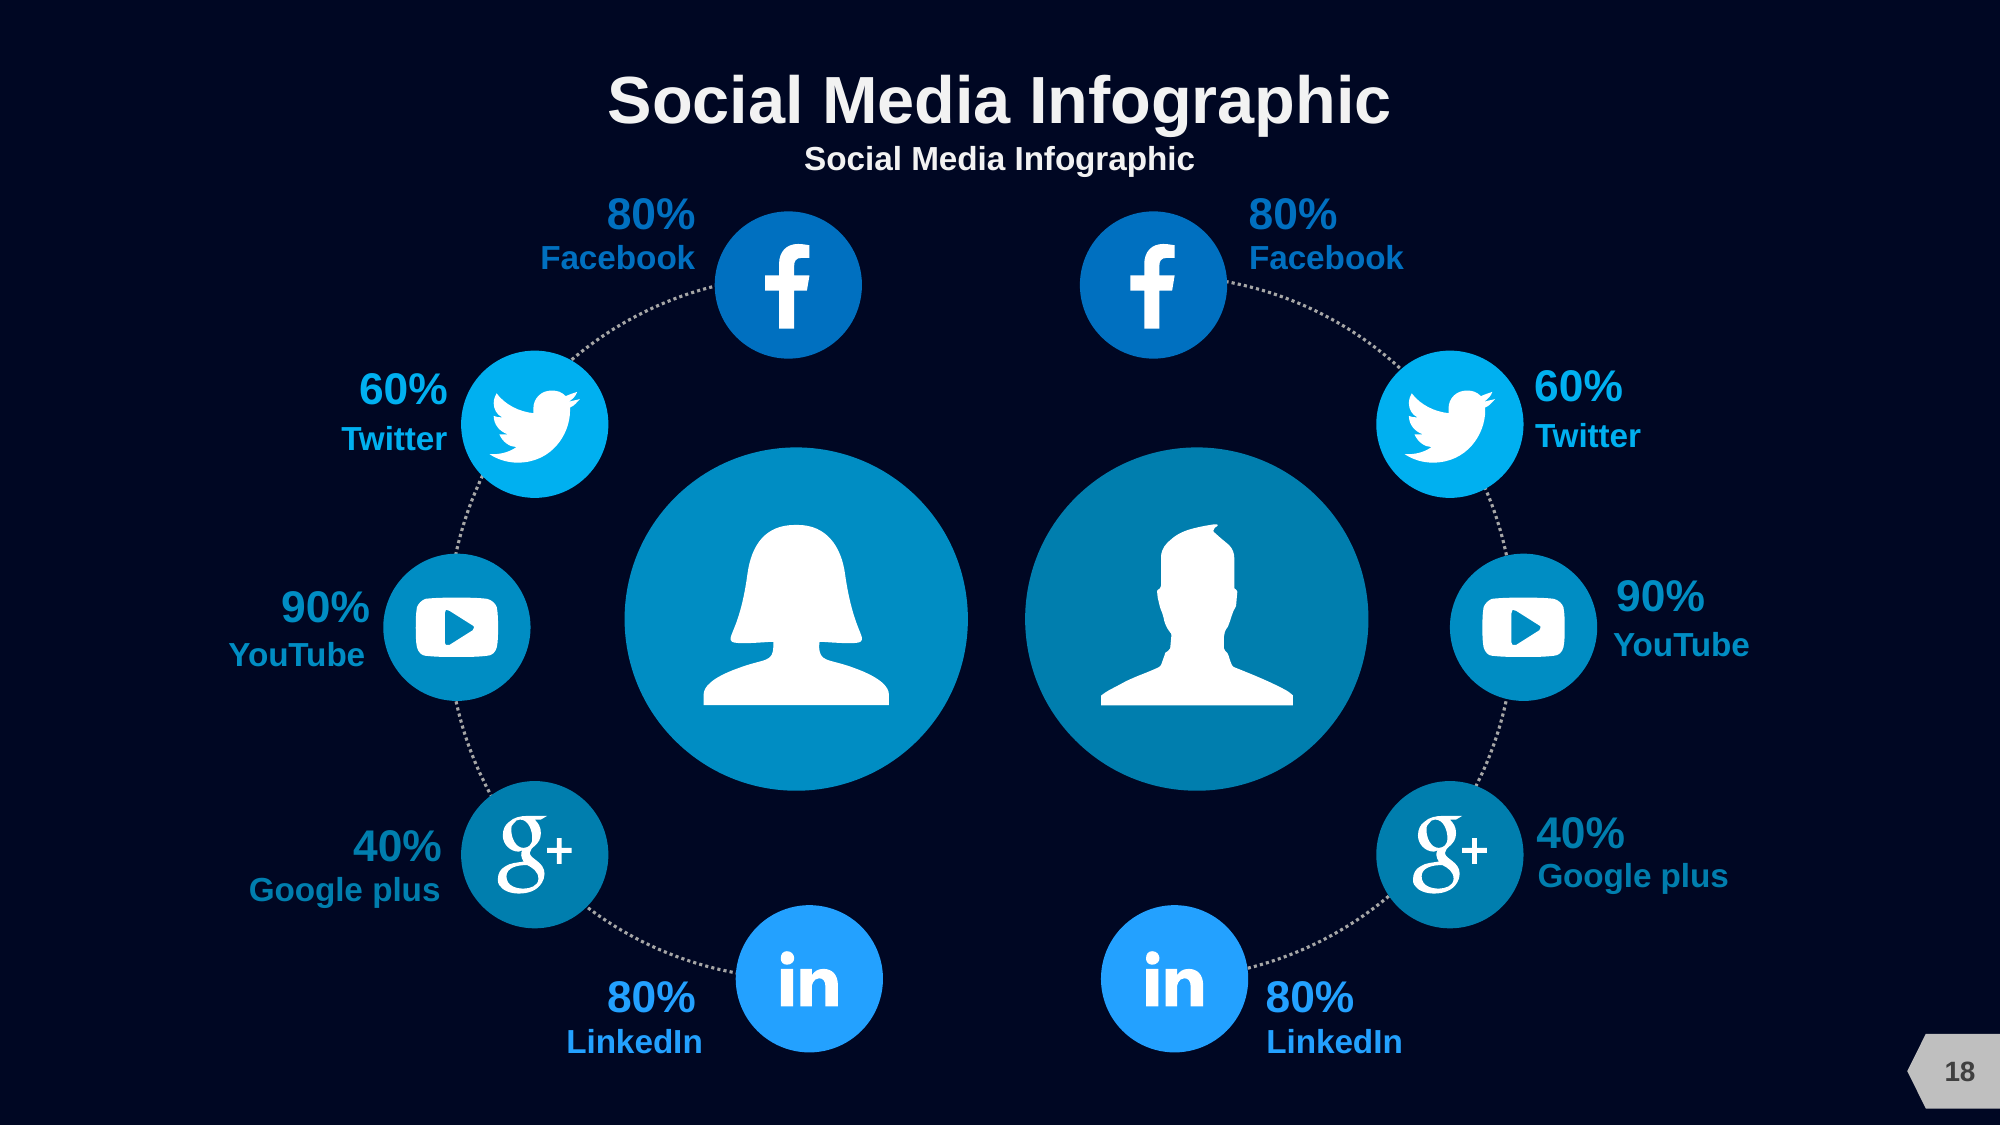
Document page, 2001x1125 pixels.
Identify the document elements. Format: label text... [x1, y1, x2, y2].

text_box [460, 780, 609, 929]
text_box YouTube [1613, 622, 1751, 663]
text_box 80% [1248, 184, 1389, 239]
text_box YouTube [227, 633, 366, 674]
title Social Media Infographic [383, 58, 1617, 136]
text_box Facebook [1249, 236, 1405, 277]
text_box Twitter [340, 417, 448, 458]
text_box [455, 286, 803, 973]
text_box [1159, 281, 1507, 968]
text_box 90% [229, 577, 370, 631]
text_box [1449, 553, 1598, 702]
text_box Google plus [248, 867, 441, 908]
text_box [1376, 780, 1524, 929]
text_box 40% [284, 816, 442, 871]
text_box [1157, 585, 1162, 613]
text_box 60% [308, 360, 449, 414]
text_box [460, 350, 609, 499]
text_box 40% [1536, 803, 1694, 857]
text_box [800, 525, 889, 706]
text_box 80% [520, 968, 697, 1022]
slide_number 18 [1909, 1040, 2000, 1101]
text_box Facebook [540, 236, 696, 277]
text_box Twitter [1535, 413, 1642, 454]
text_box [1023, 449, 1162, 790]
list Social Media Infographic [549, 135, 1450, 180]
text_box 90% [1615, 567, 1756, 621]
text_box LinkedIn [1266, 1020, 1404, 1061]
text_box [1101, 662, 1162, 706]
text_box 80% [1265, 968, 1441, 1022]
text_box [1079, 211, 1228, 359]
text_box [1376, 350, 1524, 499]
text_box 80% [555, 184, 696, 236]
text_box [735, 904, 884, 1053]
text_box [1100, 904, 1249, 1053]
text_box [383, 553, 531, 702]
text_box [800, 445, 971, 793]
text_box 60% [1534, 356, 1675, 411]
text_box Google plus [1537, 854, 1730, 895]
text_box LinkedIn [566, 1020, 703, 1061]
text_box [714, 211, 863, 359]
